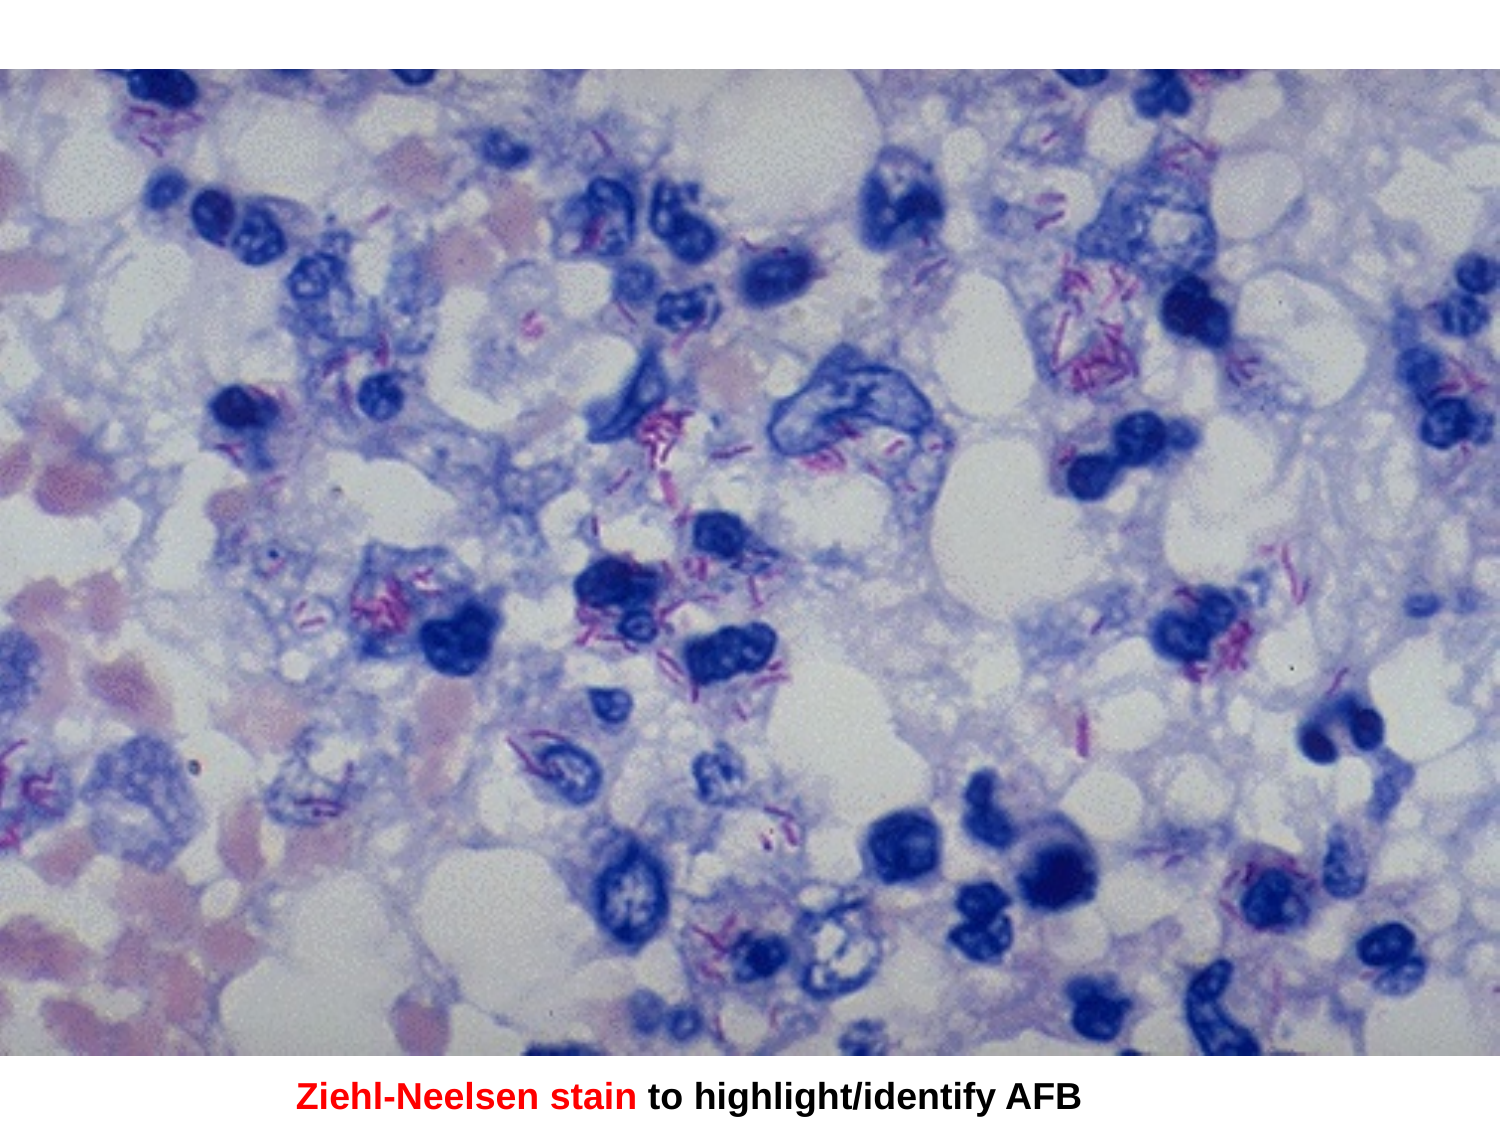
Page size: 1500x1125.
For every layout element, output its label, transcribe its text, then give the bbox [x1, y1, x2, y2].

picture [0, 69, 1500, 1056]
text_box Ziehl-Neelsen stain to highlight/identify AFB [280, 1064, 1098, 1125]
